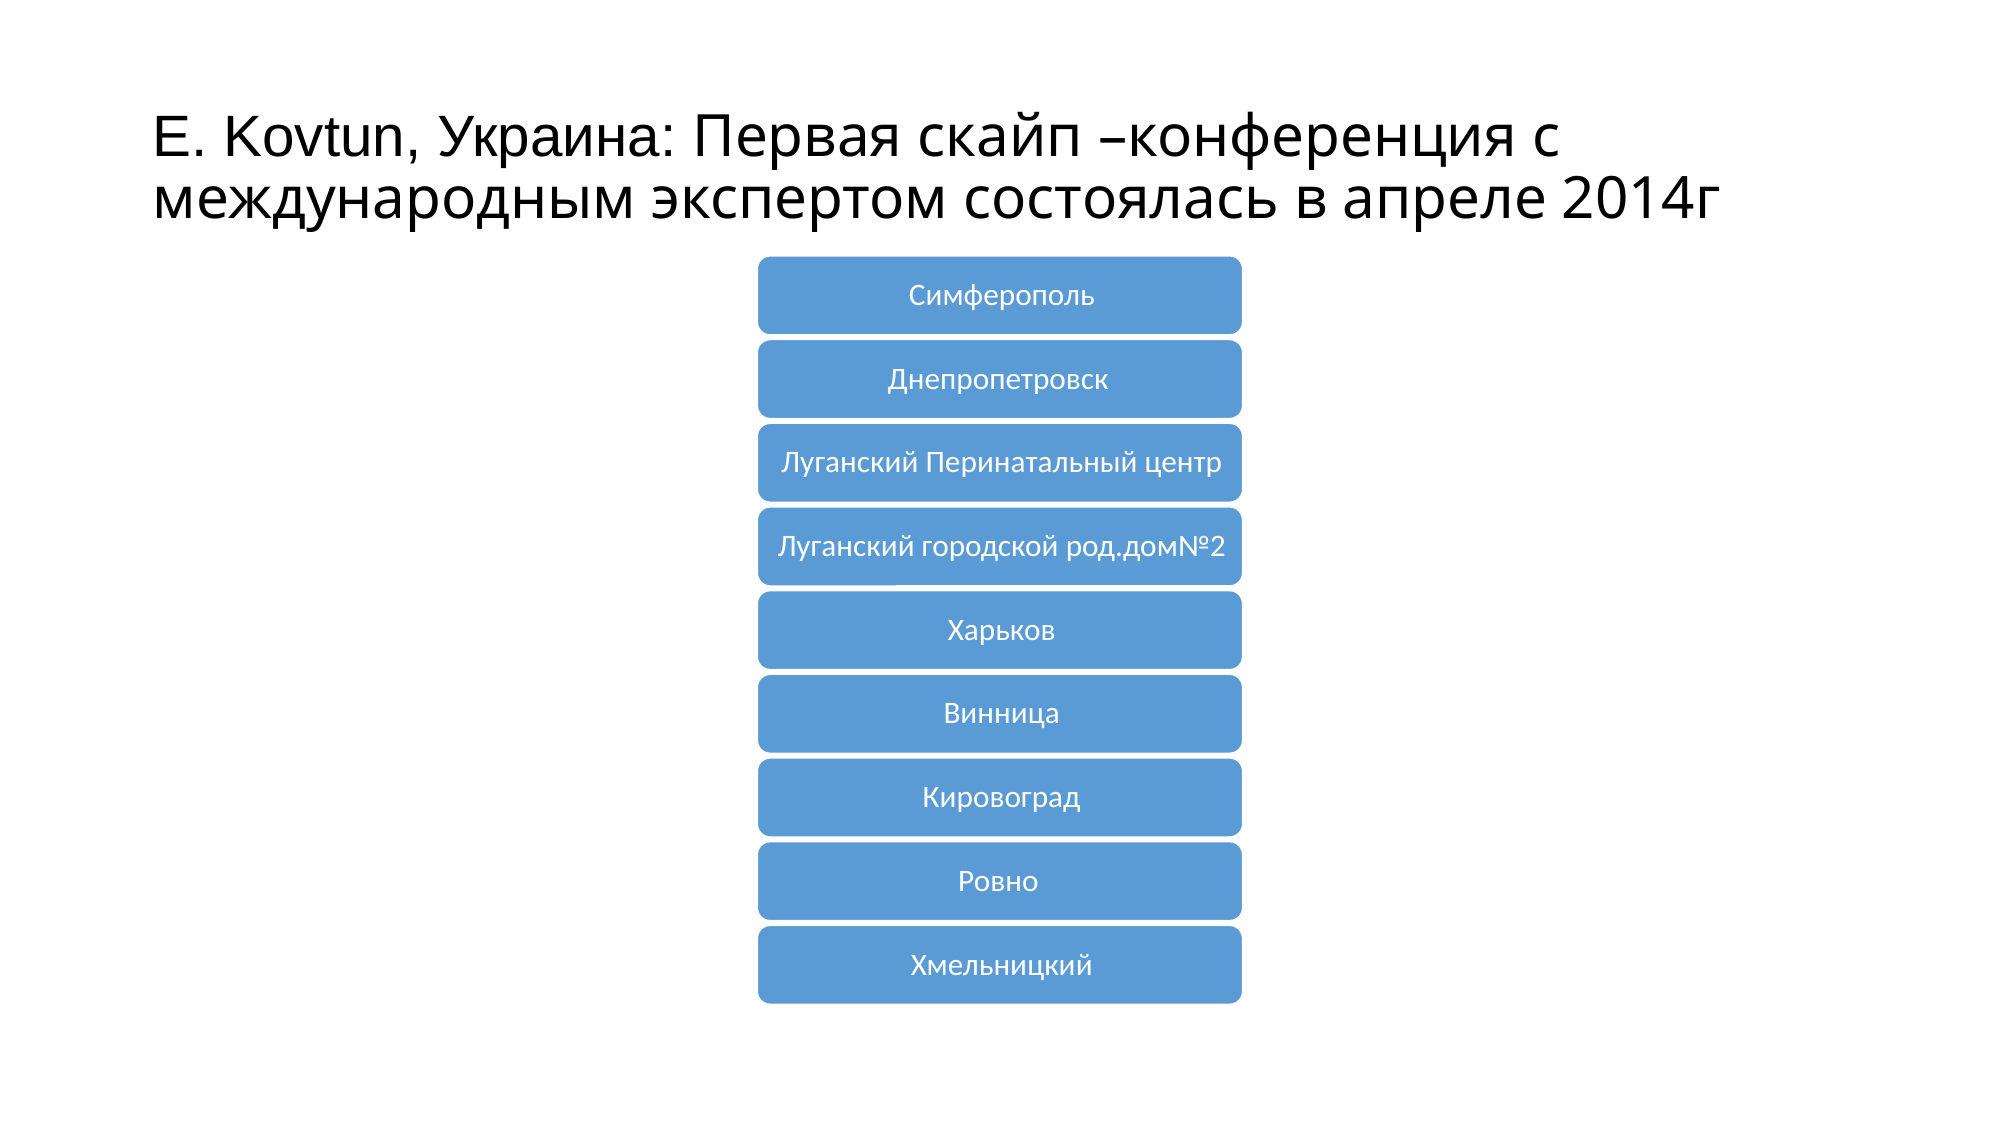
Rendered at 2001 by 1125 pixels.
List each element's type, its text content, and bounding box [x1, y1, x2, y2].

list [324, 255, 1675, 1005]
title E. Kovtun, Украина: Первая скайп –конференция с международным экспертом состоялась в апреле 2014г [137, 59, 1863, 278]
